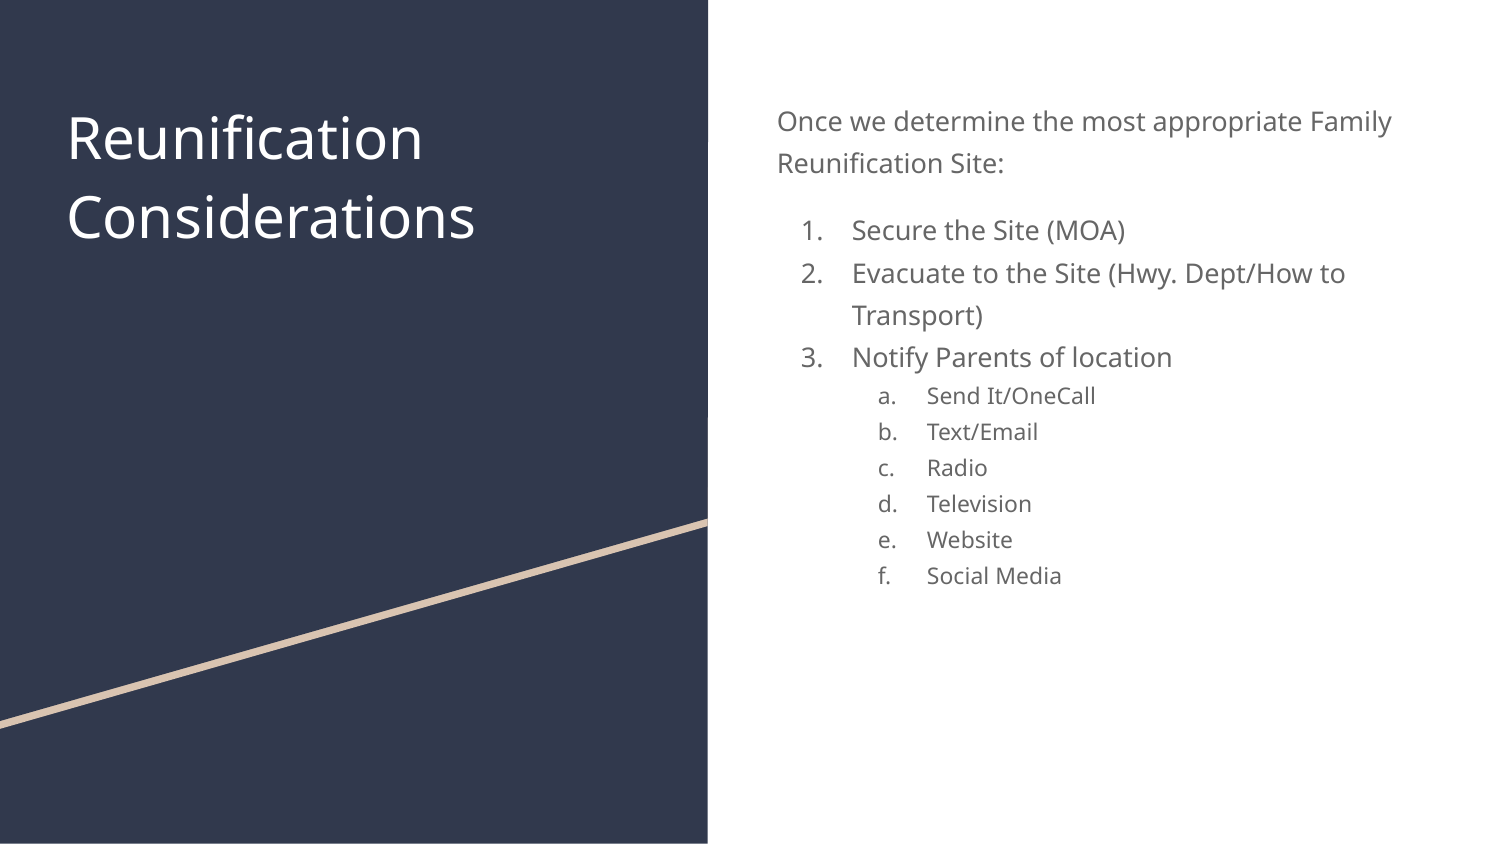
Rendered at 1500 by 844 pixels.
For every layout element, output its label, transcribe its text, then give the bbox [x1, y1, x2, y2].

list Once we determine the most appropriate Family Reunification Site: Secure the Site (MOA) Evacuate to the Site (Hwy. Dept/How to Transport) Notify Parents of location Send It/OneCall Text/Email Radio Television Website Social Media [761, 82, 1446, 755]
text_box [53, 229, 761, 295]
title Reunification Considerations [51, 82, 660, 494]
